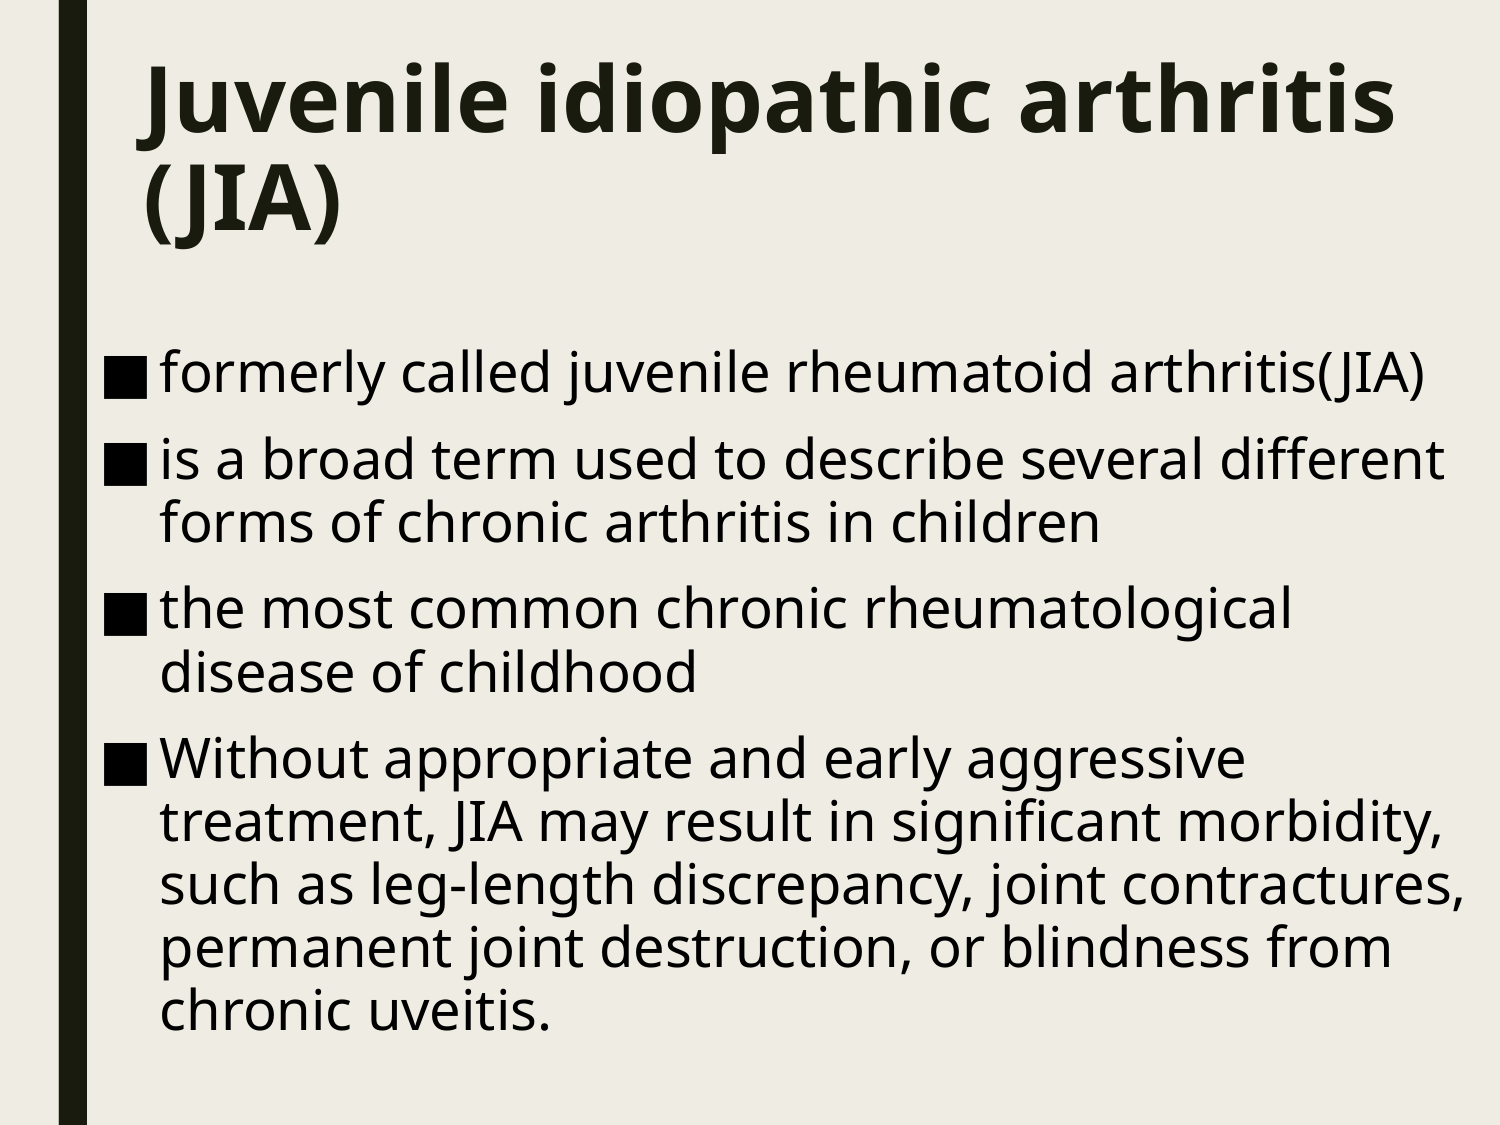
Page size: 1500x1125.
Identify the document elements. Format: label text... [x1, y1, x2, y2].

title Juvenile idiopathic arthritis (JIA) [128, 46, 1500, 292]
list formerly called juvenile rheumatoid arthritis(JIA) is a broad term used to describe several different forms of chronic arthritis in children the most common chronic rheumatological disease of childhood Without appropriate and early aggressive treatment, JIA may result in significant morbidity, such as leg-length discrepancy, joint contractures, permanent joint destruction, or blindness from chronic uveitis. [84, 334, 1500, 1056]
